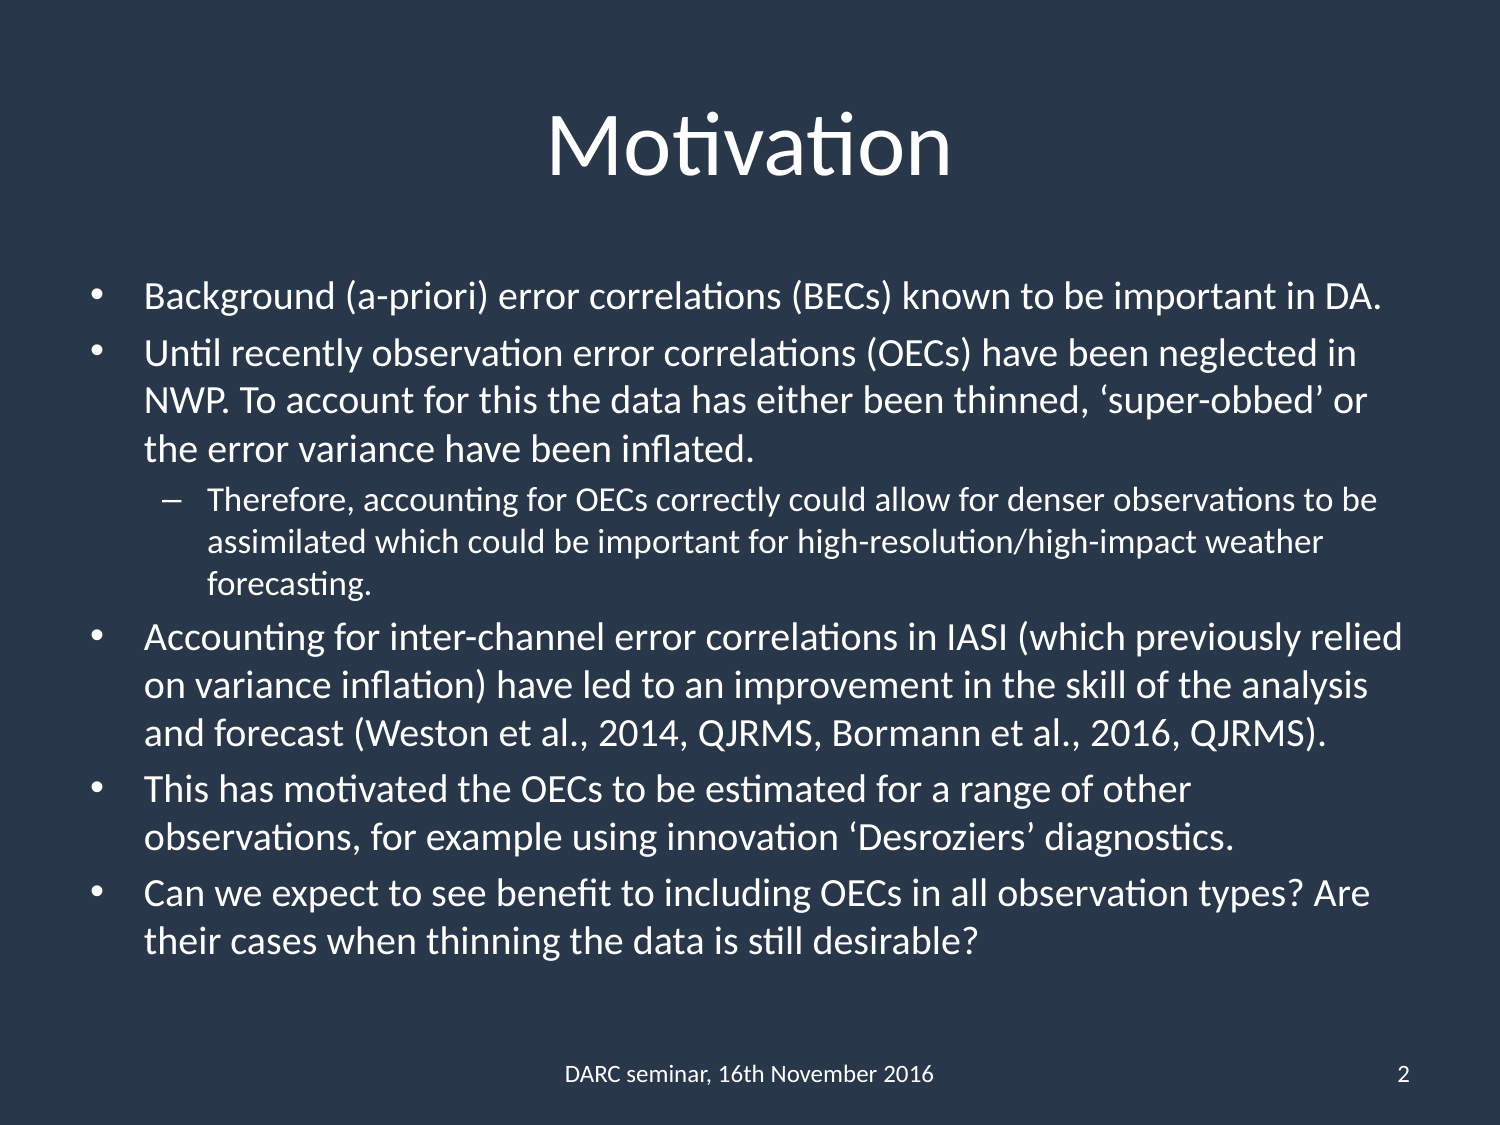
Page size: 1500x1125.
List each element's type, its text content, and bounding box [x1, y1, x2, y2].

slide_number 2 [1074, 1042, 1425, 1103]
footer DARC seminar, 16th November 2016 [512, 1042, 988, 1103]
title Motivation [75, 45, 1425, 233]
list Background (a-priori) error correlations (BECs) known to be important in DA. Until recently observation error correlations (OECs) have been neglected in NWP. To account for this the data has either been thinned, ‘super-obbed’ or the error variance have been inflated. Therefore, accounting for OECs correctly could allow for denser observations to be assimilated which could be important for high-resolution/high-impact weather forecasting. Accounting for inter-channel error correlations in IASI (which previously relied on variance inflation) have led to an improvement in the skill of the analysis and forecast (Weston et al., 2014, QJRMS, Bormann et al., 2016, QJRMS). This has motivated the OECs to be estimated for a range of other observations, for example using innovation ‘Desroziers’ diagnostics. Can we expect to see benefit to including OECs in all observation types? Are their cases when thinning the data is still desirable? [75, 262, 1425, 1005]
